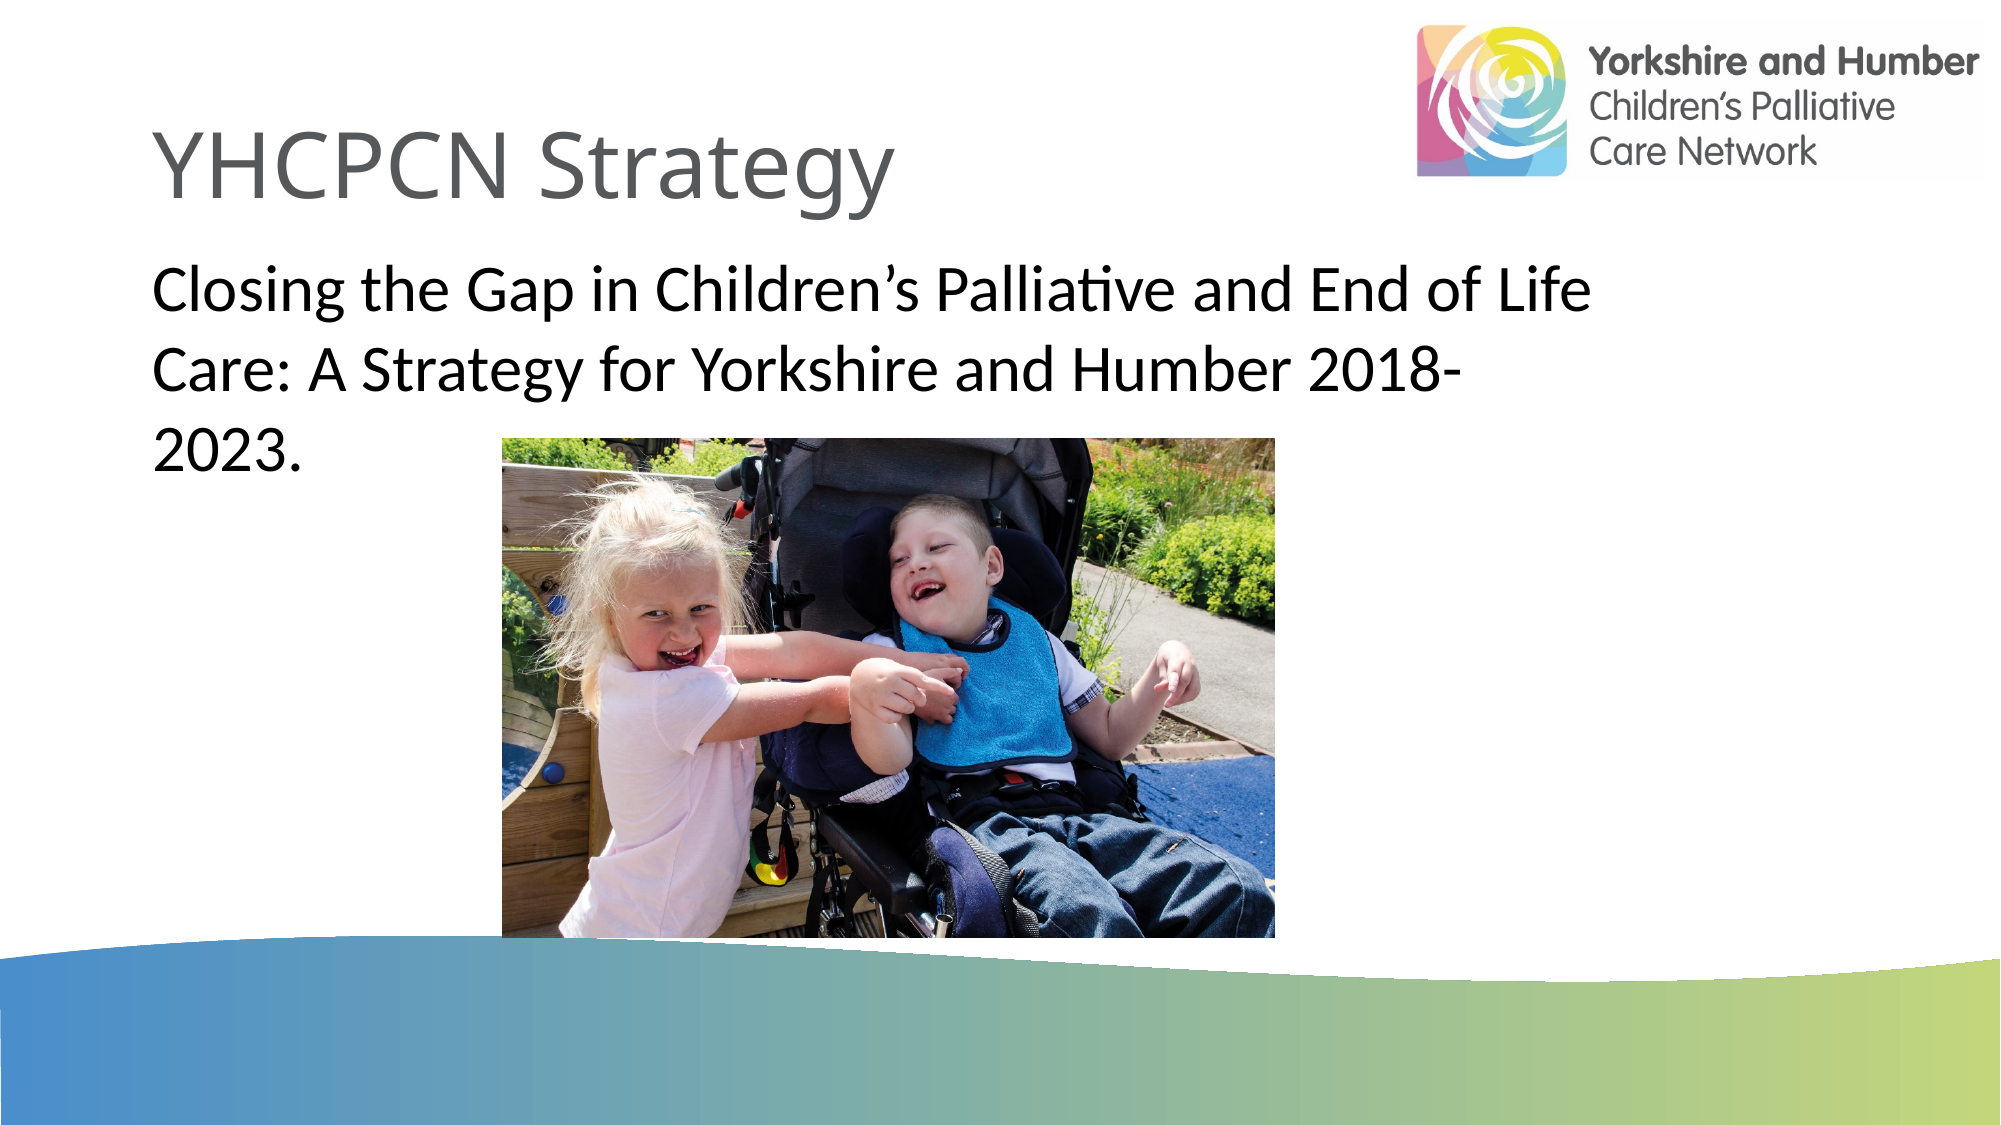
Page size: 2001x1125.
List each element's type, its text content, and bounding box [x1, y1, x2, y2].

text_box Closing the Gap in Children’s Palliative and End of Life Care: A Strategy for Yorkshire and Humber 2018-2023. [137, 237, 1611, 493]
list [502, 438, 1275, 938]
title YHCPCN Strategy [137, 59, 1338, 237]
picture [1412, 20, 1984, 181]
